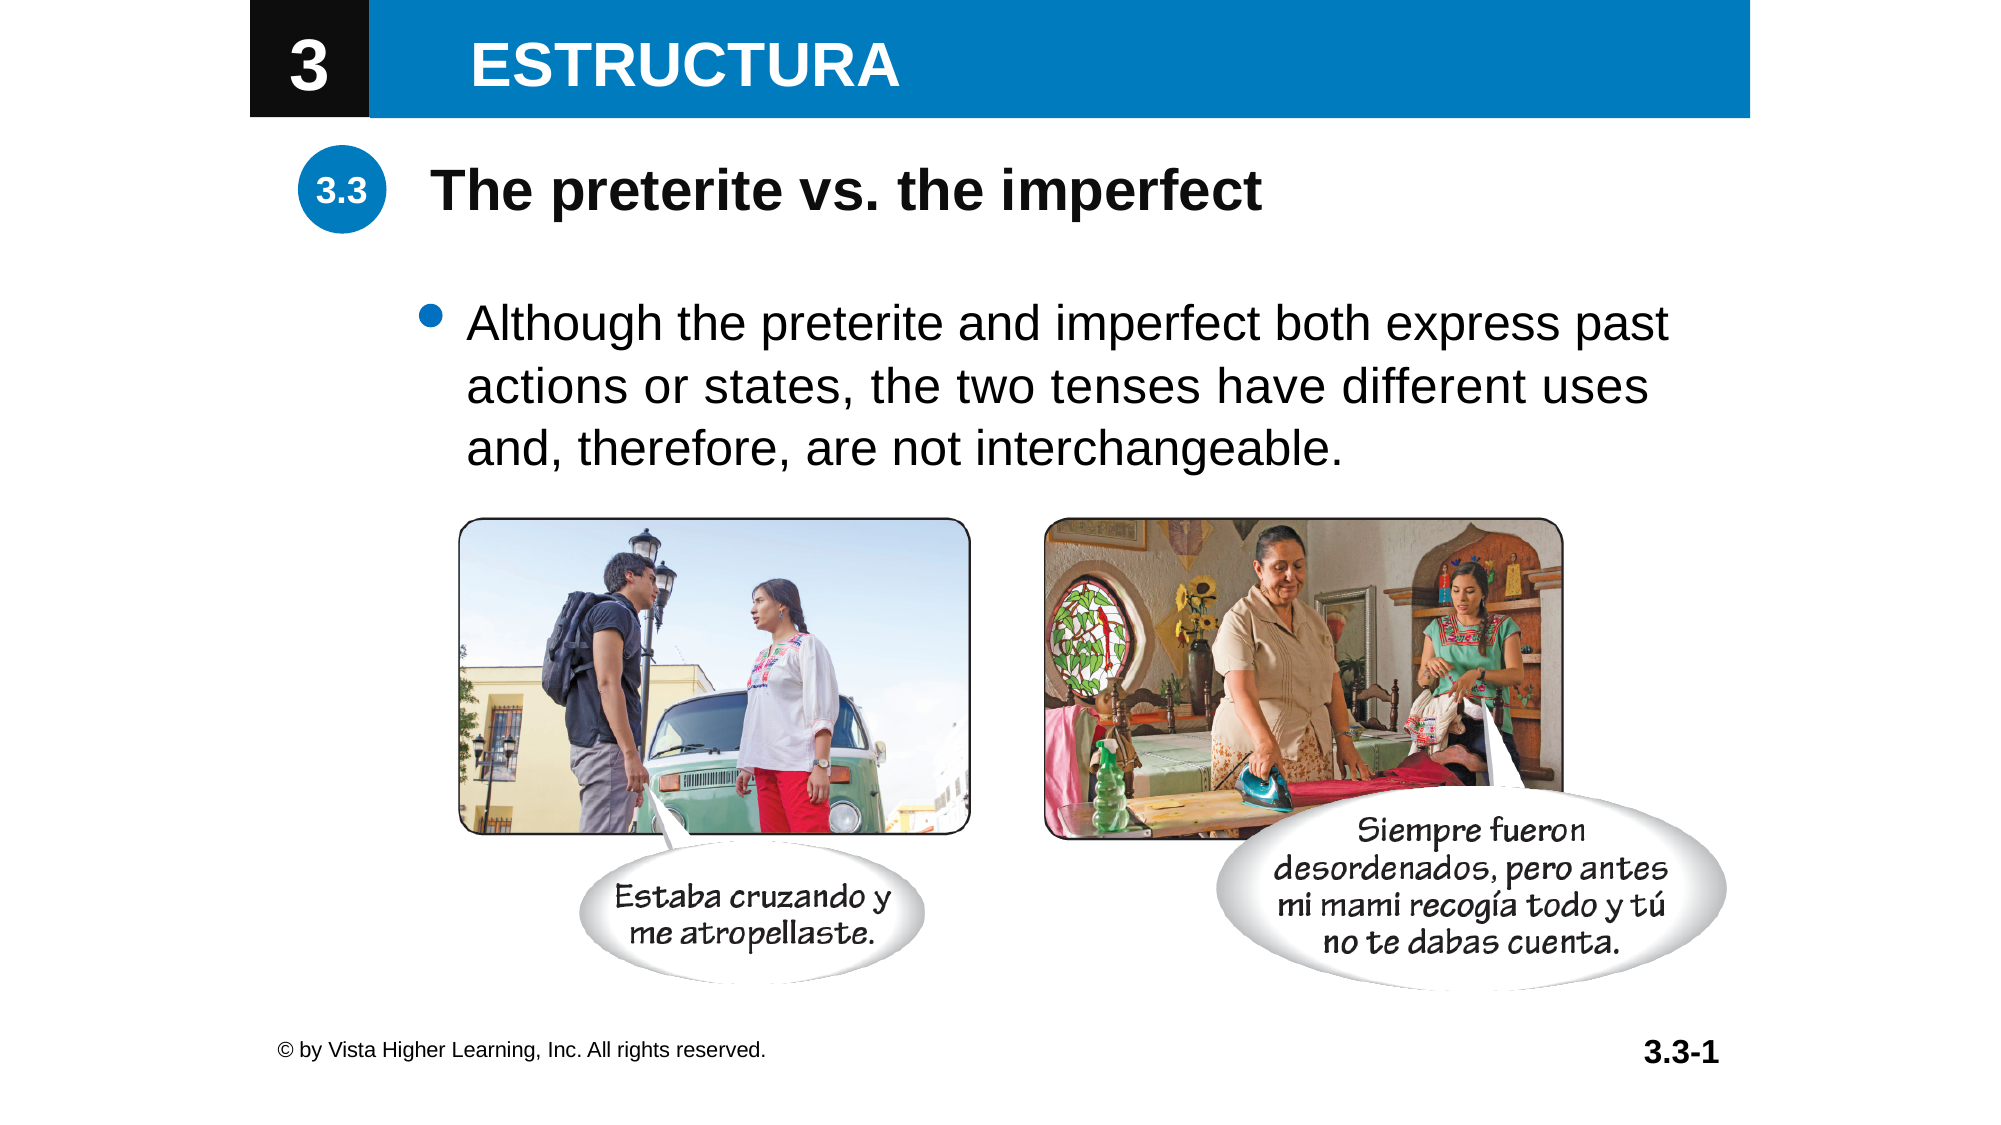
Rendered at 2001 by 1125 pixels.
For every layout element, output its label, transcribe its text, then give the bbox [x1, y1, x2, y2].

footer © by Vista Higher Learning, Inc. All rights reserved. [262, 1023, 1231, 1076]
list Although the preterite and imperfect both express past actions or states, the two tenses have different uses and, therefore, are not interchangeable. [400, 280, 1868, 471]
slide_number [1283, 1023, 1735, 1077]
picture [452, 505, 980, 1000]
picture [1036, 506, 1736, 1000]
